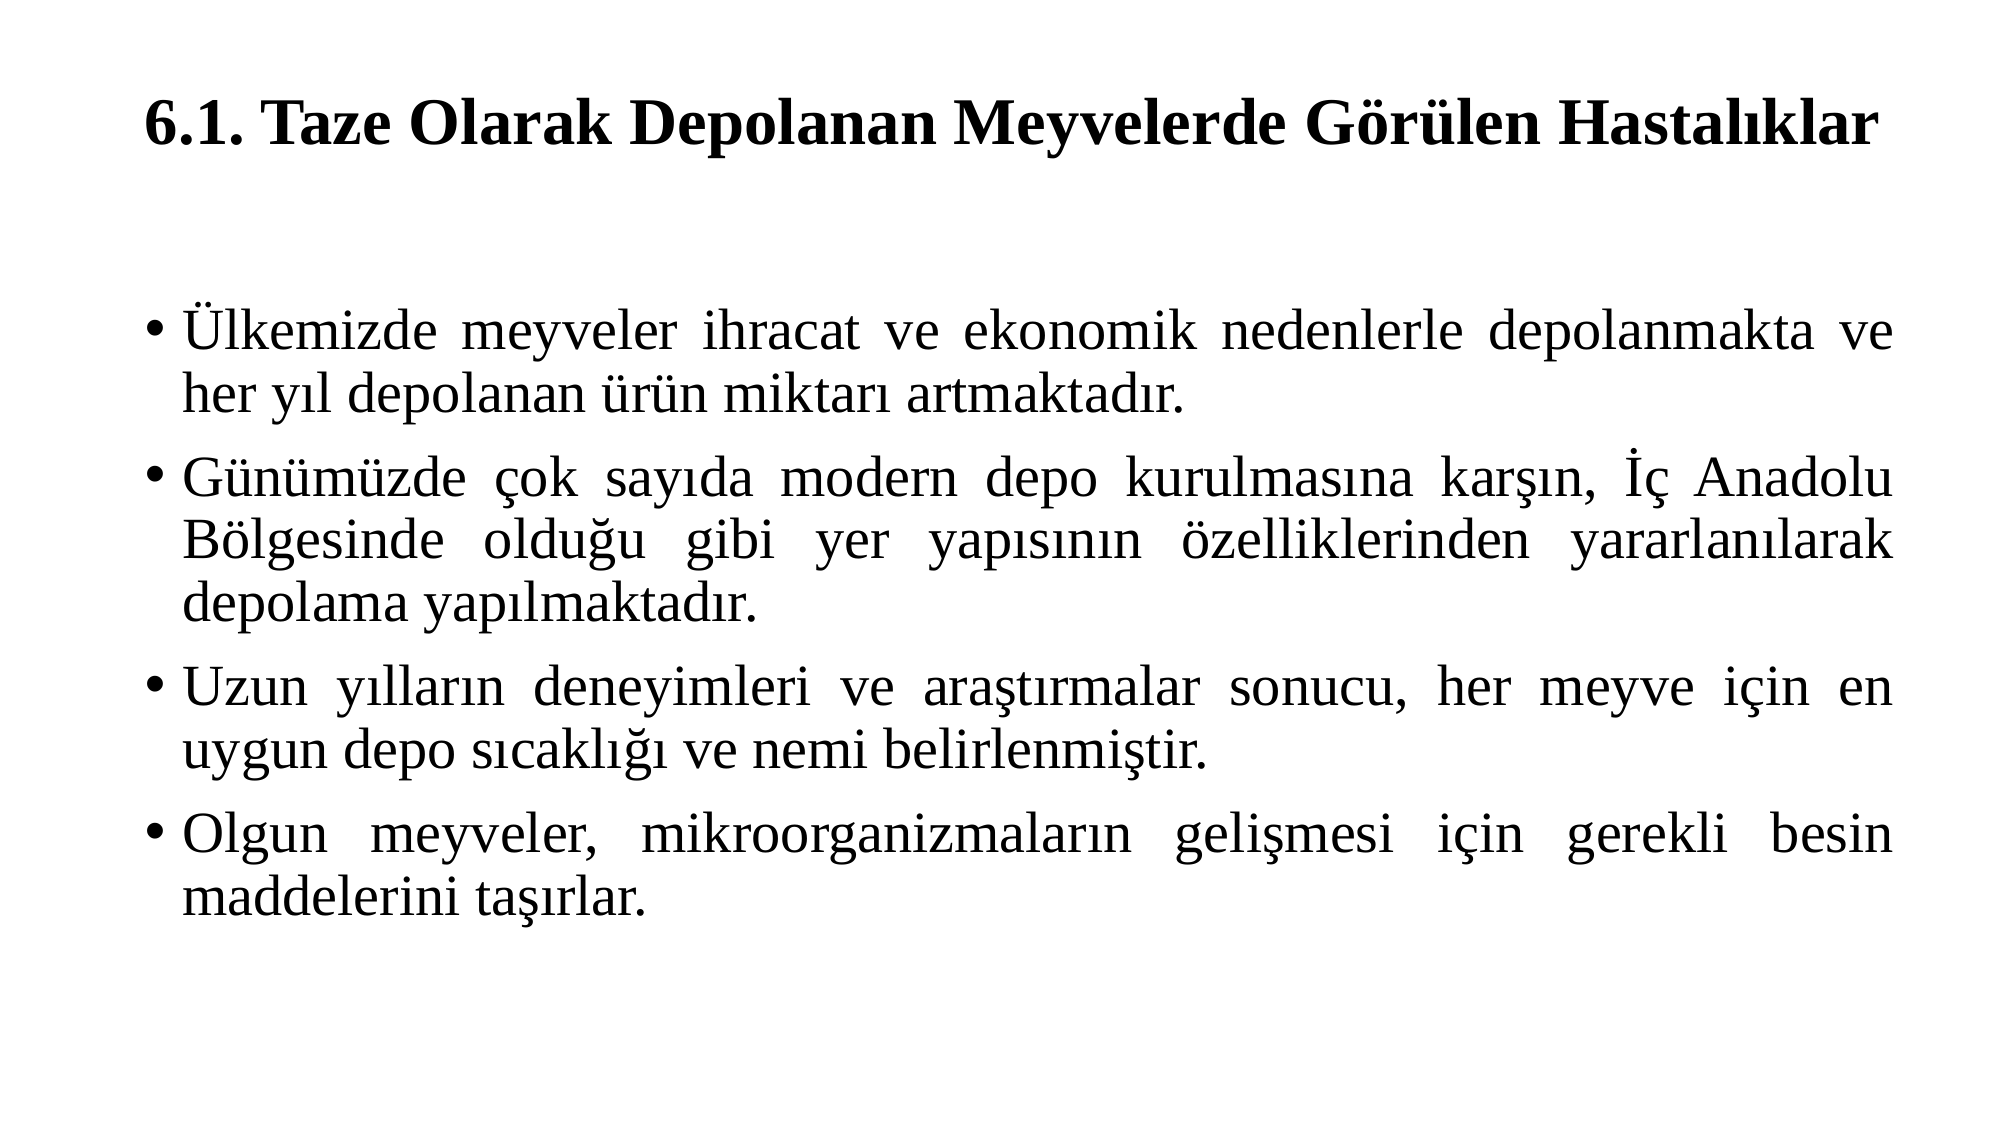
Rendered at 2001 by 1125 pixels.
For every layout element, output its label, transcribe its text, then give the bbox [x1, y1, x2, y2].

list Ülkemizde meyveler ihracat ve ekonomik nedenlerle depolanmakta ve her yıl depolanan ürün miktarı artmaktadır. Günümüzde çok sayıda modern depo kurulmasına karşın, İç Anadolu Bölgesinde olduğu gibi yer yapısının özelliklerinden yararlanılarak depolama yapılmaktadır. Uzun yılların deneyimleri ve araştırmalar sonucu, her meyve için en uygun depo sıcaklığı ve nemi belirlenmiştir. Olgun meyveler, mikroorganizmaların gelişmesi için gerekli besin maddelerini taşırlar. [129, 291, 1910, 1125]
title 6.1. Taze Olarak Depolanan Meyvelerde Görülen Hastalıklar [129, 80, 1920, 236]
